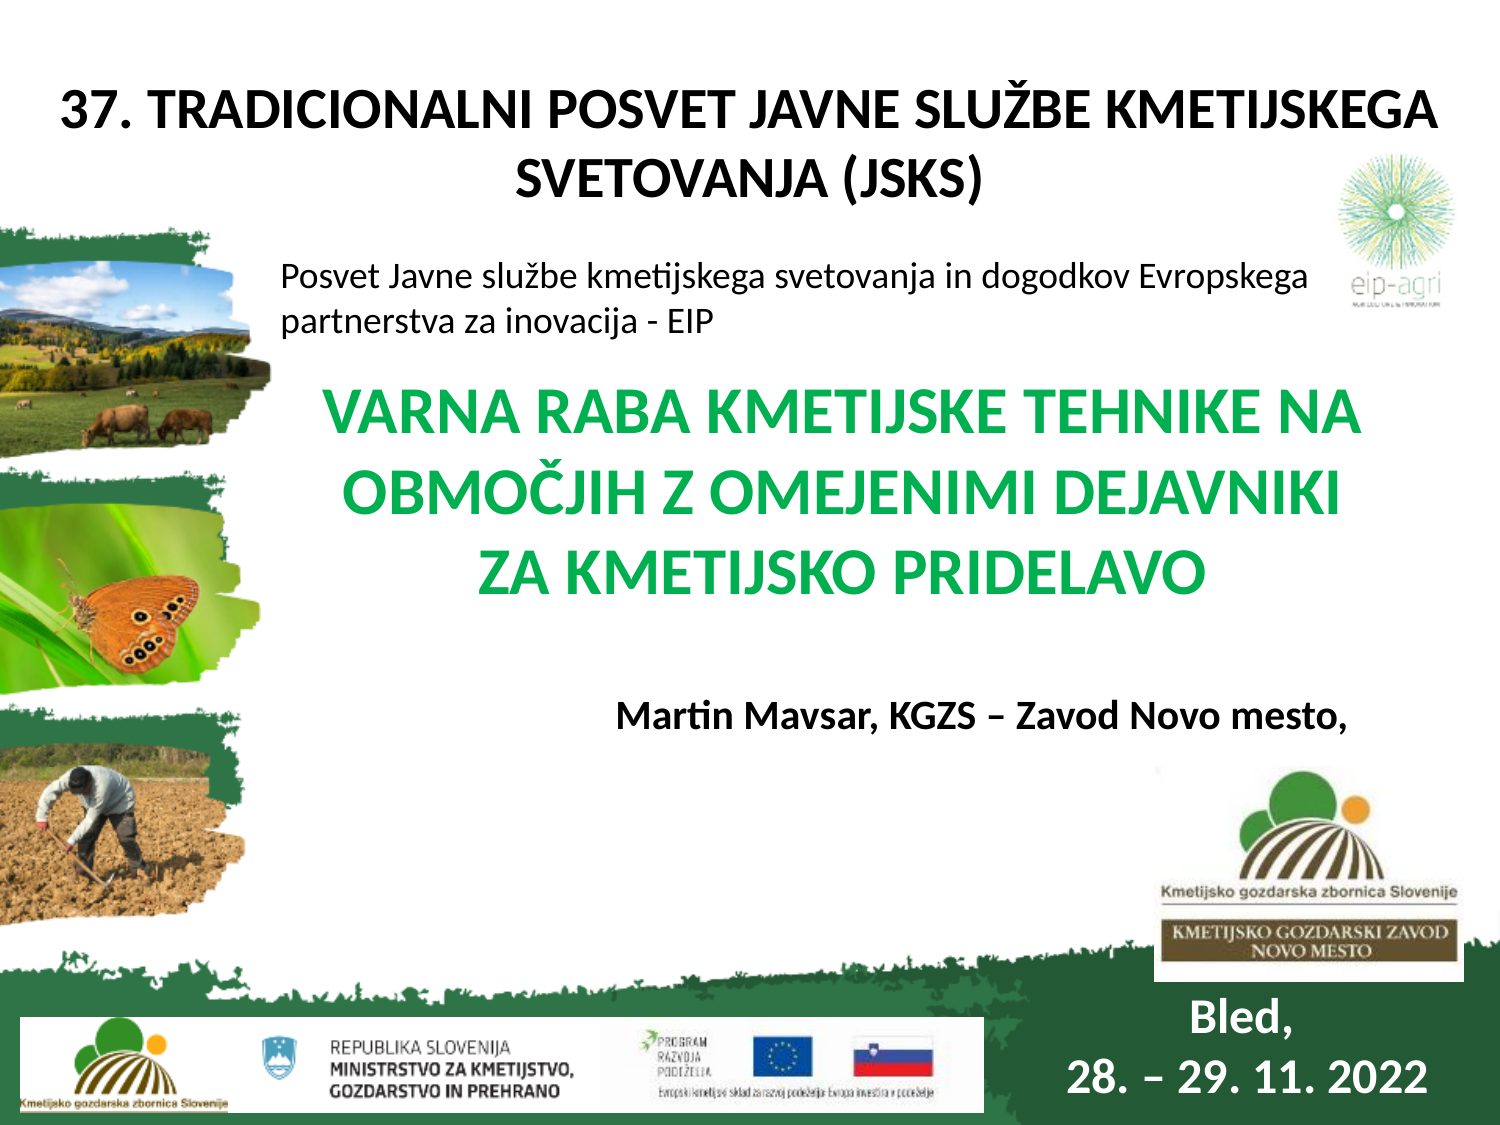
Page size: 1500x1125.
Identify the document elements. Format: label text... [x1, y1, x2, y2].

subtitle VARNA RABA KMETIJSKE TEHNIKE NA OBMOČJIH Z OMEJENIMI DEJAVNIKI ZA KMETIJSKO PRIDELAVO [290, 359, 1397, 665]
picture [1328, 143, 1464, 320]
picture [0, 207, 1500, 1125]
title 37. TRADICIONALNI POSVET JAVNE SLUŽBE KMETIJSKEGA SVETOVANJA (JSKS) [35, 19, 1465, 243]
text_box Posvet Javne službe kmetijskega svetovanja in dogodkov Evropskega partnerstva za inovacija - EIP [280, 243, 1366, 349]
text_box Martin Mavsar, KGZS – Zavod Novo mesto, [600, 680, 1419, 746]
